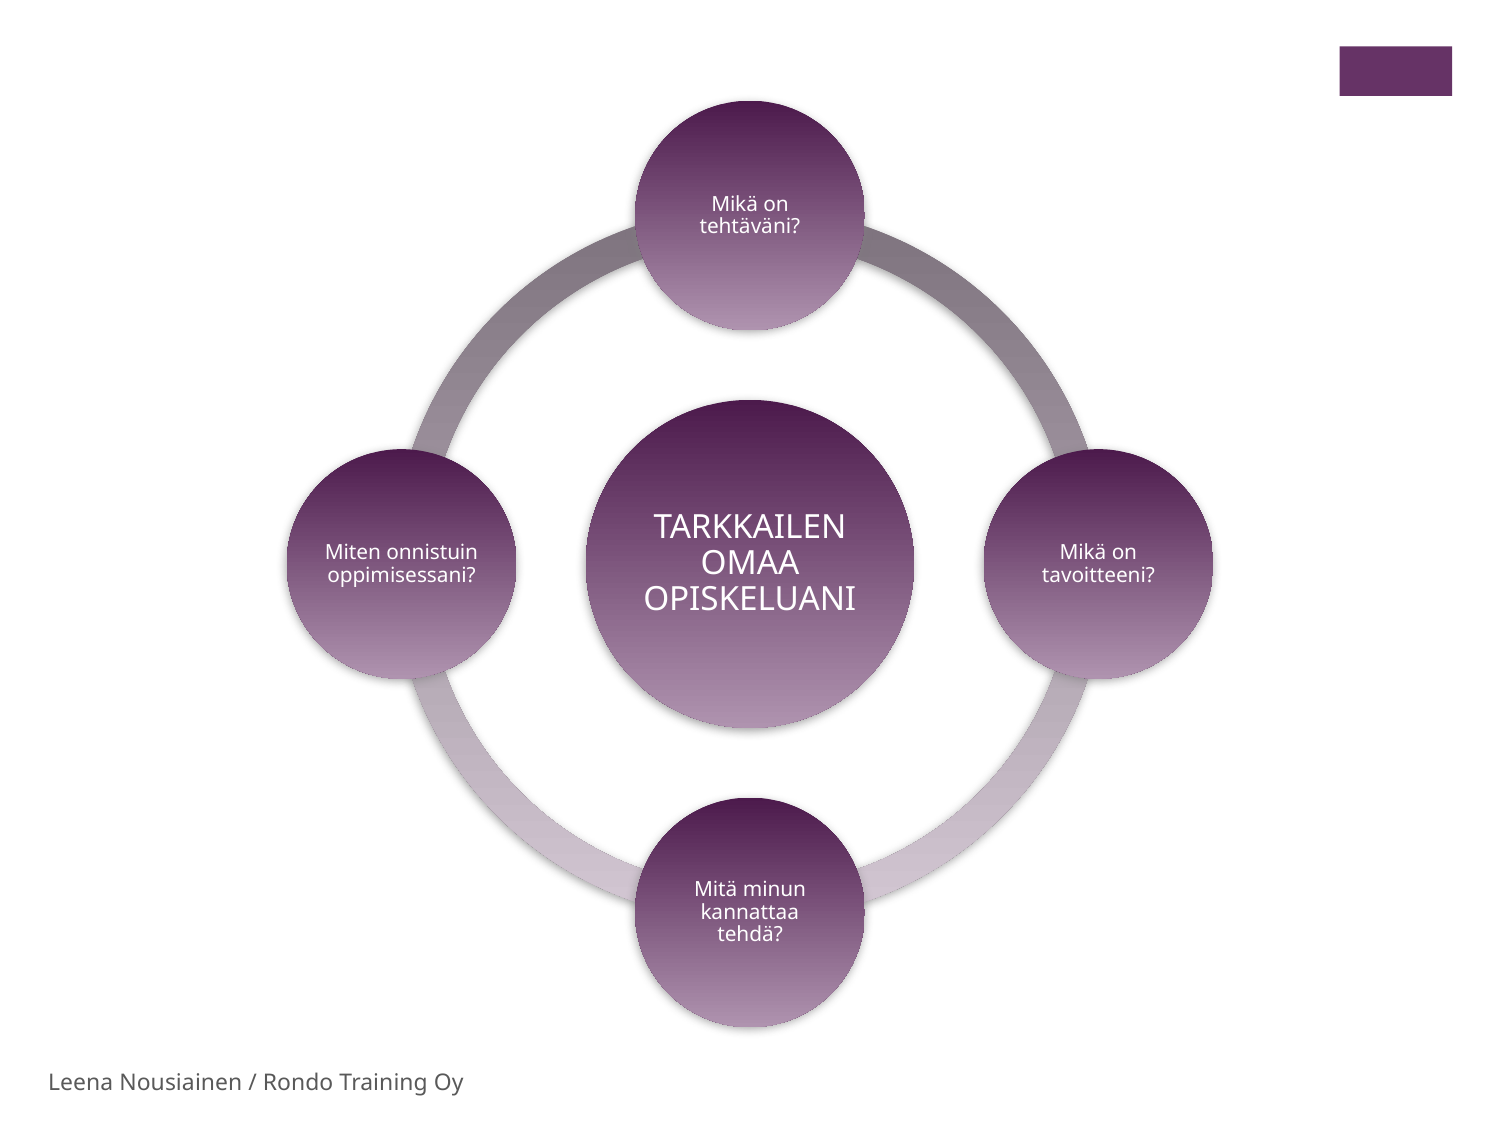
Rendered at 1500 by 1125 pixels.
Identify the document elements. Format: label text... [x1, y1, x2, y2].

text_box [249, 99, 1251, 1028]
footer Leena Nousiainen / Rondo Training Oy [33, 1053, 1038, 1114]
